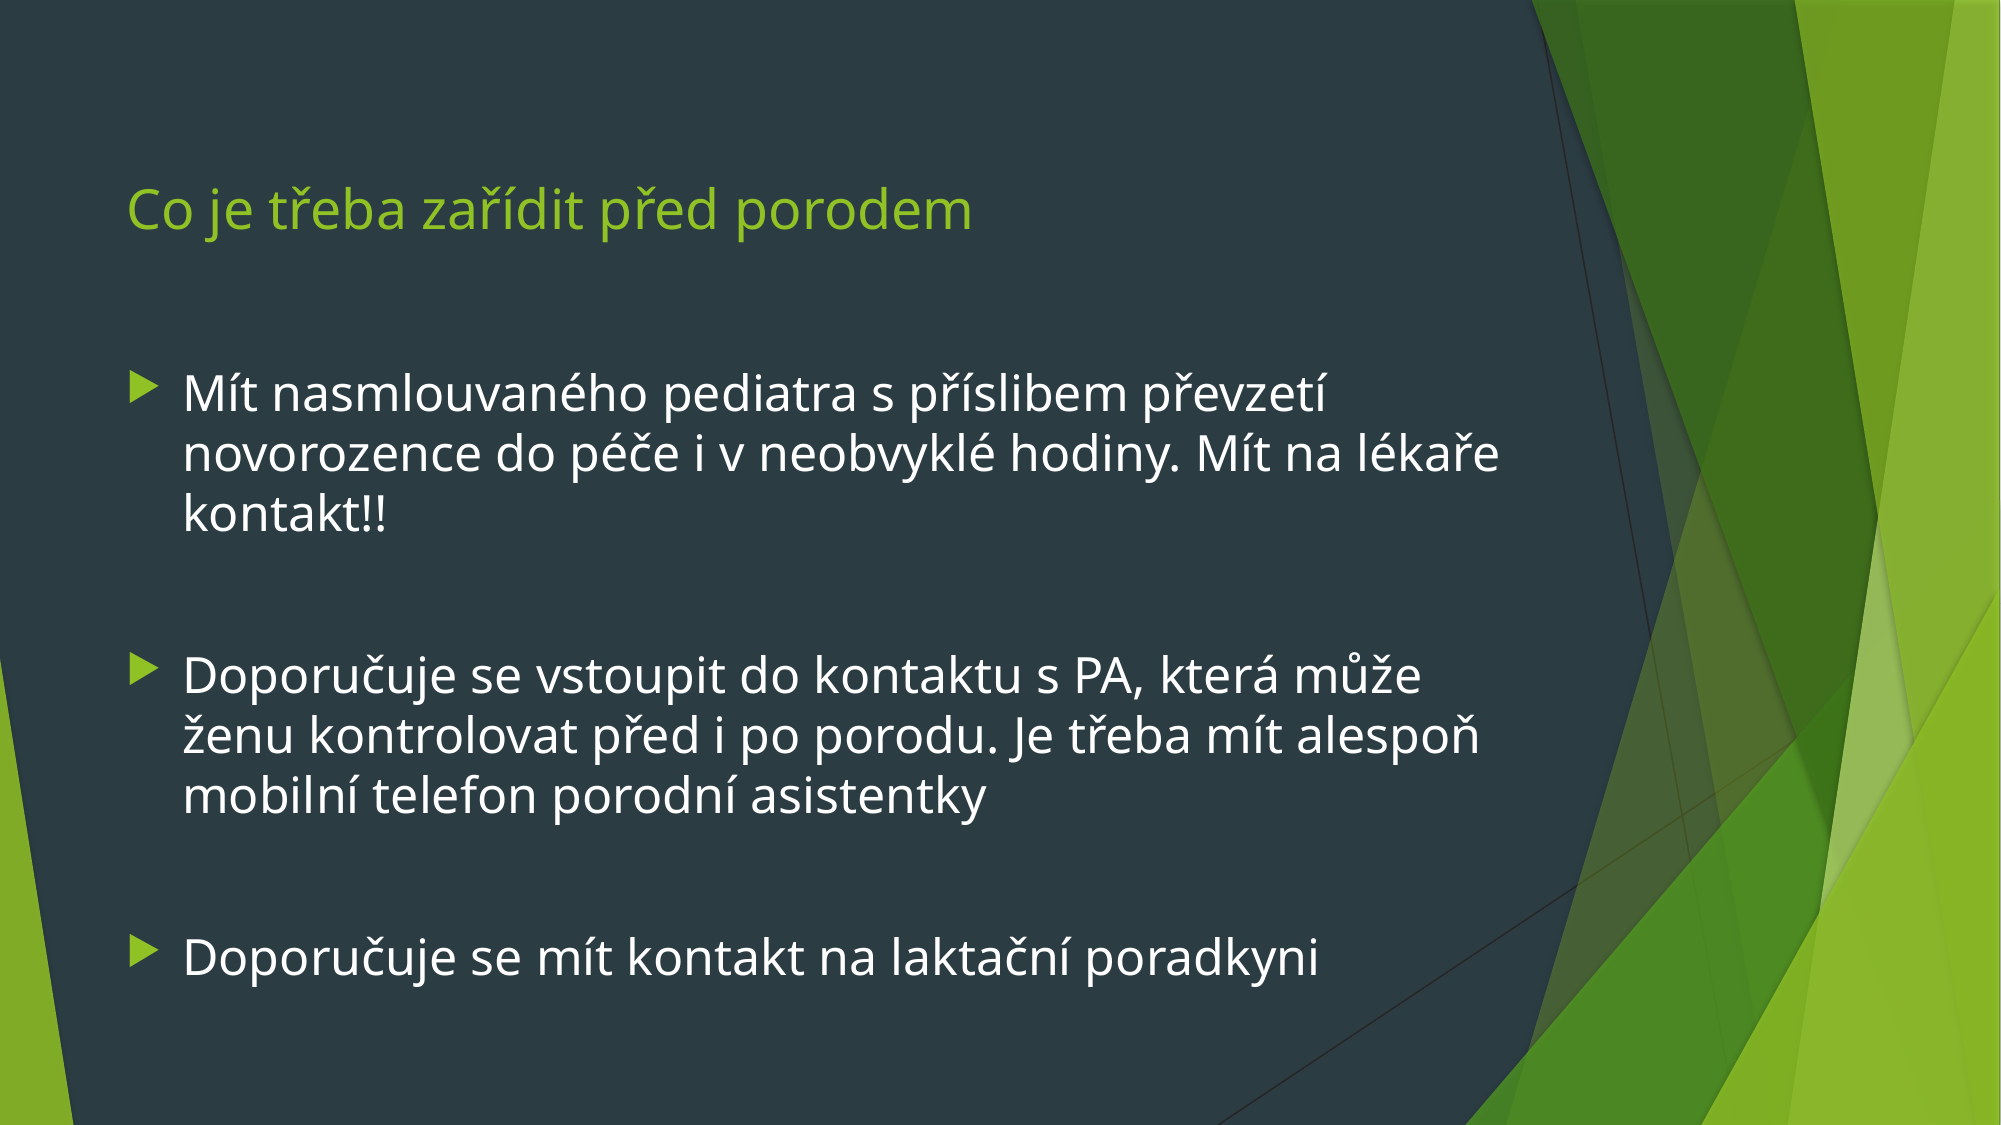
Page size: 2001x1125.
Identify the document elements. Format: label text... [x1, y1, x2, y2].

list Mít nasmlouvaného pediatra s příslibem převzetí novorozence do péče i v neobvyklé hodiny. Mít na lékaře kontakt!! Doporučuje se vstoupit do kontaktu s PA, která může ženu kontrolovat před i po porodu. Je třeba mít alespoň mobilní telefon porodní asistentky Doporučuje se mít kontakt na laktační poradkyni [111, 354, 1522, 992]
title Co je třeba zařídit před porodem [111, 99, 1522, 317]
